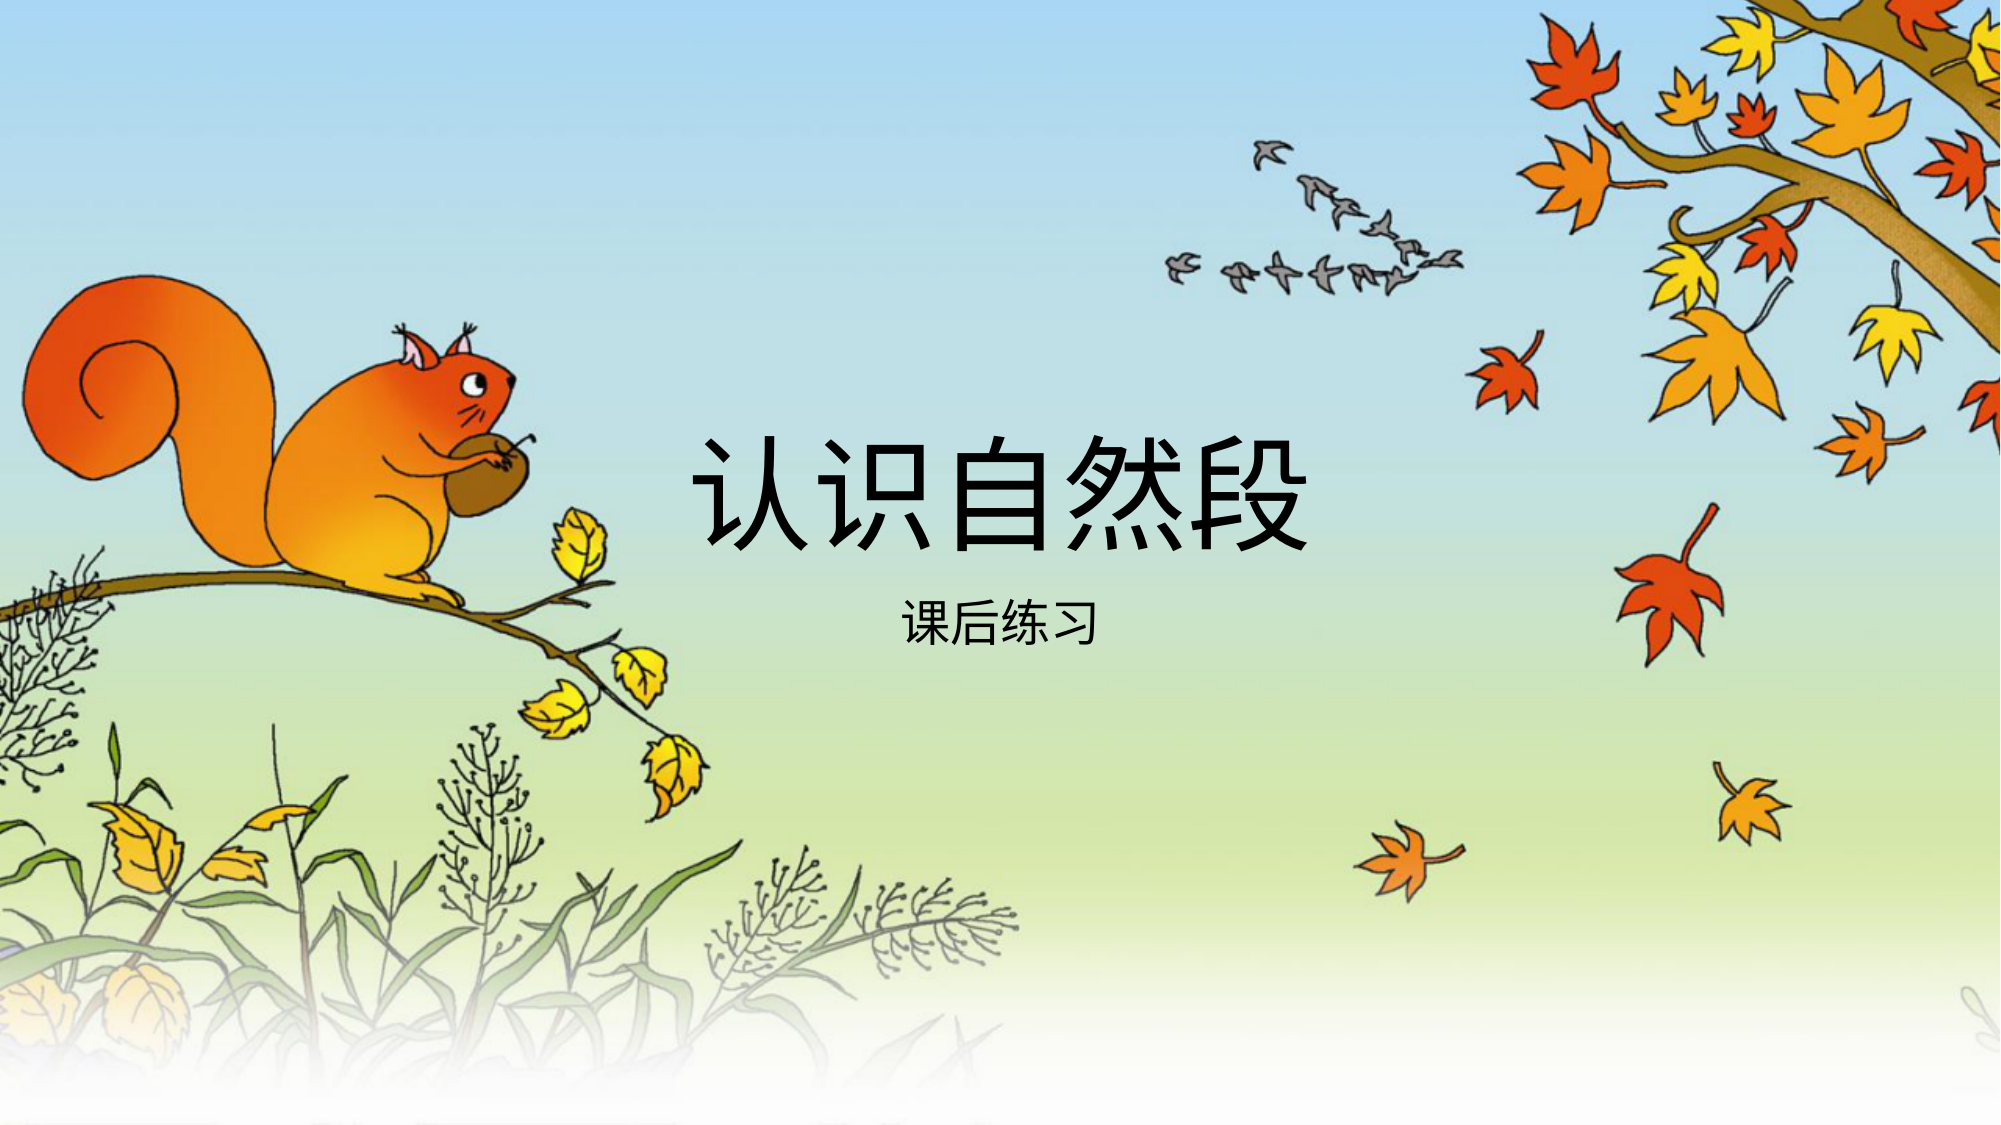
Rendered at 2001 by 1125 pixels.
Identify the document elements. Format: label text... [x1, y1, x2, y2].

picture [0, 0, 2001, 1125]
subtitle 课后练习 [249, 590, 1750, 863]
title 认识自然段 [249, 184, 1750, 576]
